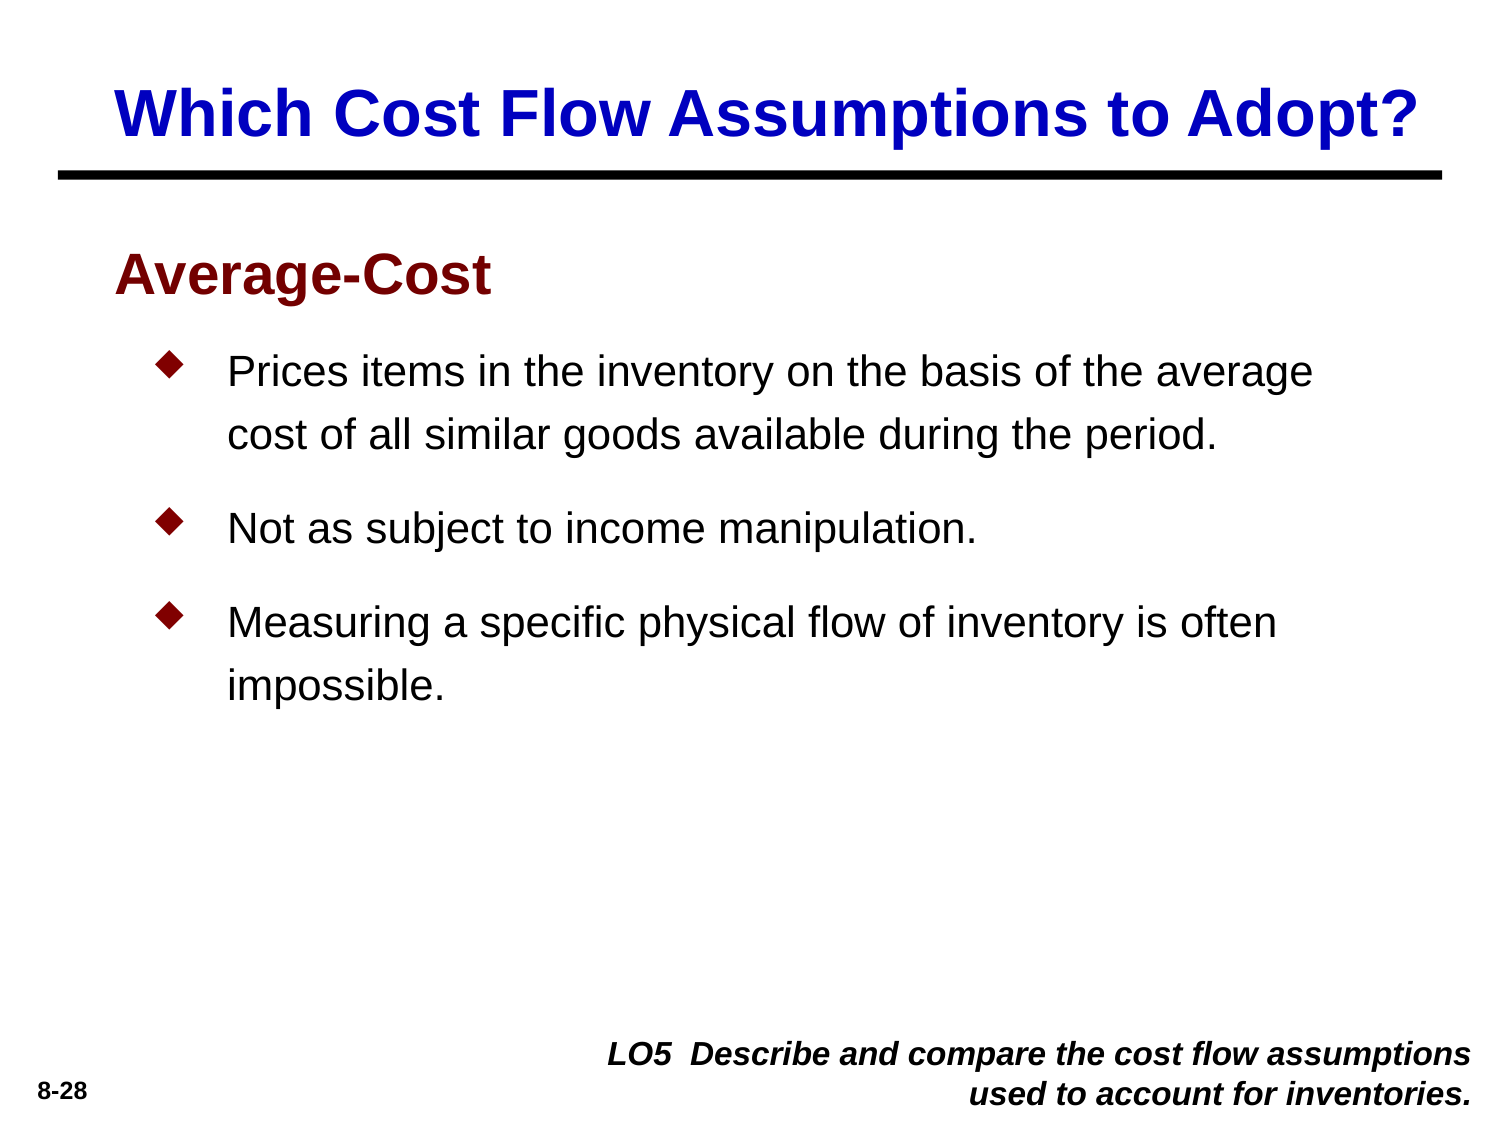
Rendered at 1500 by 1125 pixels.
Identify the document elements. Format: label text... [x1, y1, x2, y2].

title Which Cost Flow Assumptions to Adopt? [99, 62, 1450, 155]
text_box LO5 Describe and compare the cost flow assumptions used to account for inventories. [587, 1024, 1488, 1120]
text_box Prices items in the inventory on the basis of the average cost of all similar goods available during the period. Not as subject to income manipulation. Measuring a specific physical flow of inventory is often impossible. [99, 324, 1375, 717]
text_box Average-Cost [99, 224, 1413, 314]
